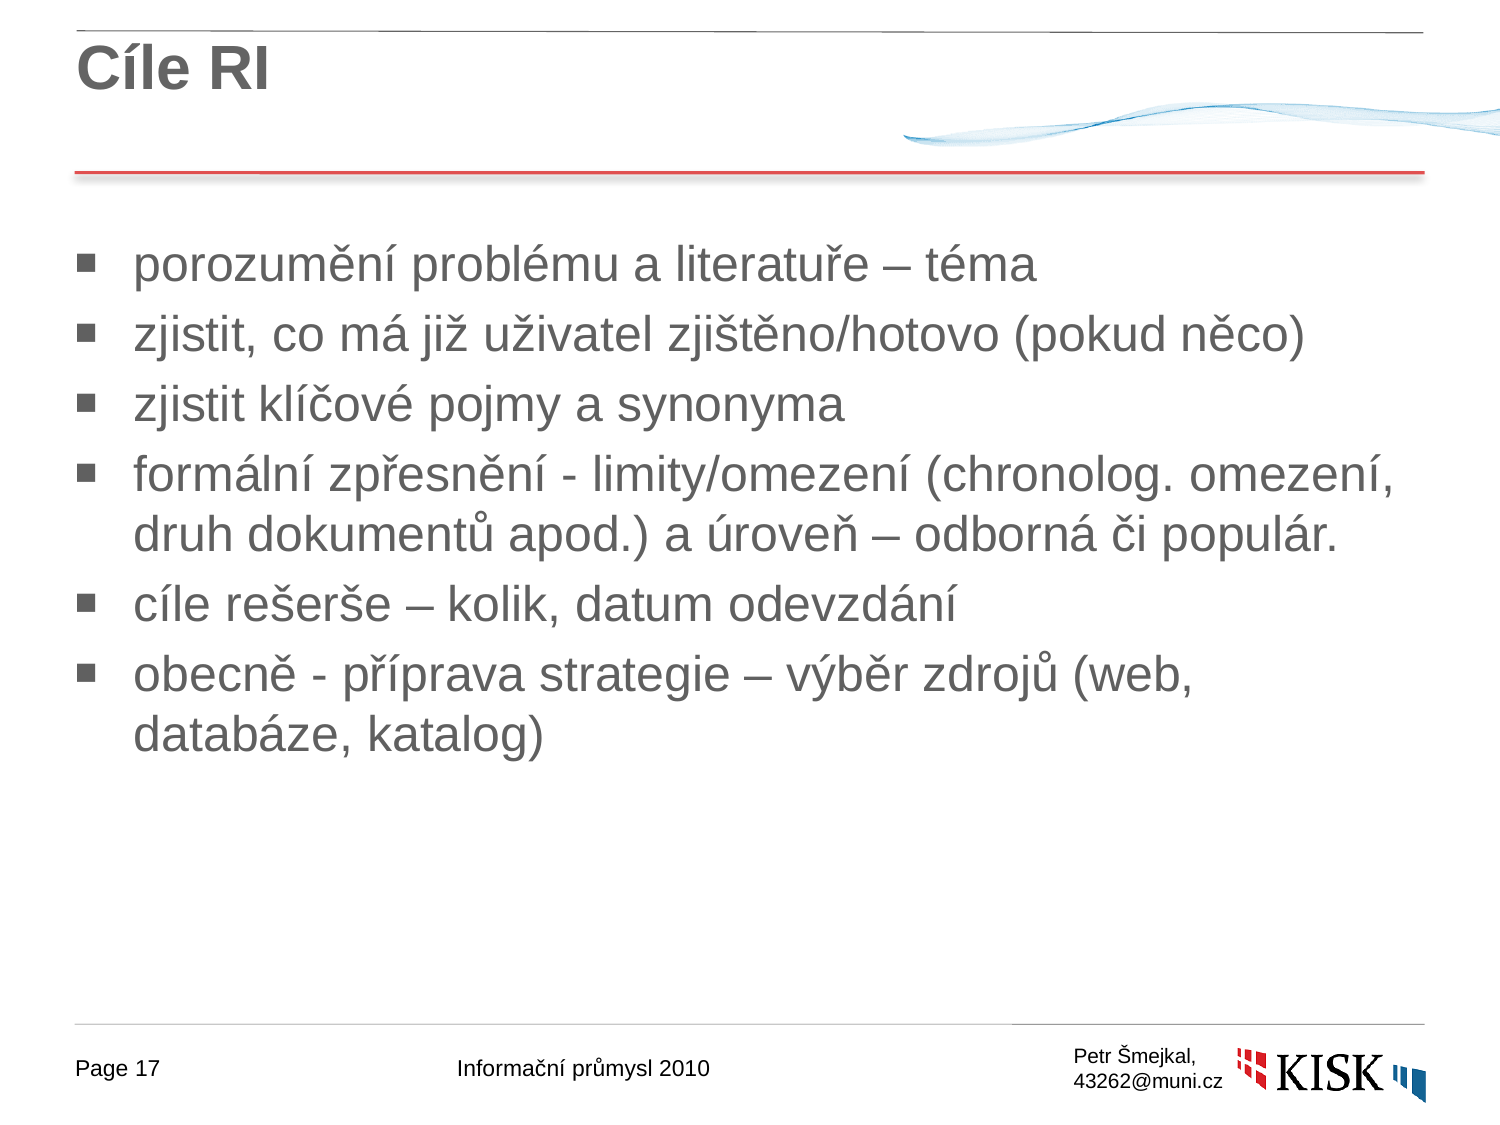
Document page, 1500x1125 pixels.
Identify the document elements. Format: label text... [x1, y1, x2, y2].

list porozumění problému a literatuře – téma zjistit, co má již uživatel zjištěno/hotovo (pokud něco) zjistit klíčové pojmy a synonyma formální zpřesnění - limity/omezení (chronolog. omezení, druh dokumentů apod.) a úroveň – odborná či populár. cíle rešerše – kolik, datum odevzdání obecně - příprava strategie – výběr zdrojů (web, databáze, katalog) [74, 231, 1426, 974]
picture [1237, 1046, 1426, 1103]
picture [1318, 101, 1500, 149]
title Cíle RI [76, 32, 1318, 175]
